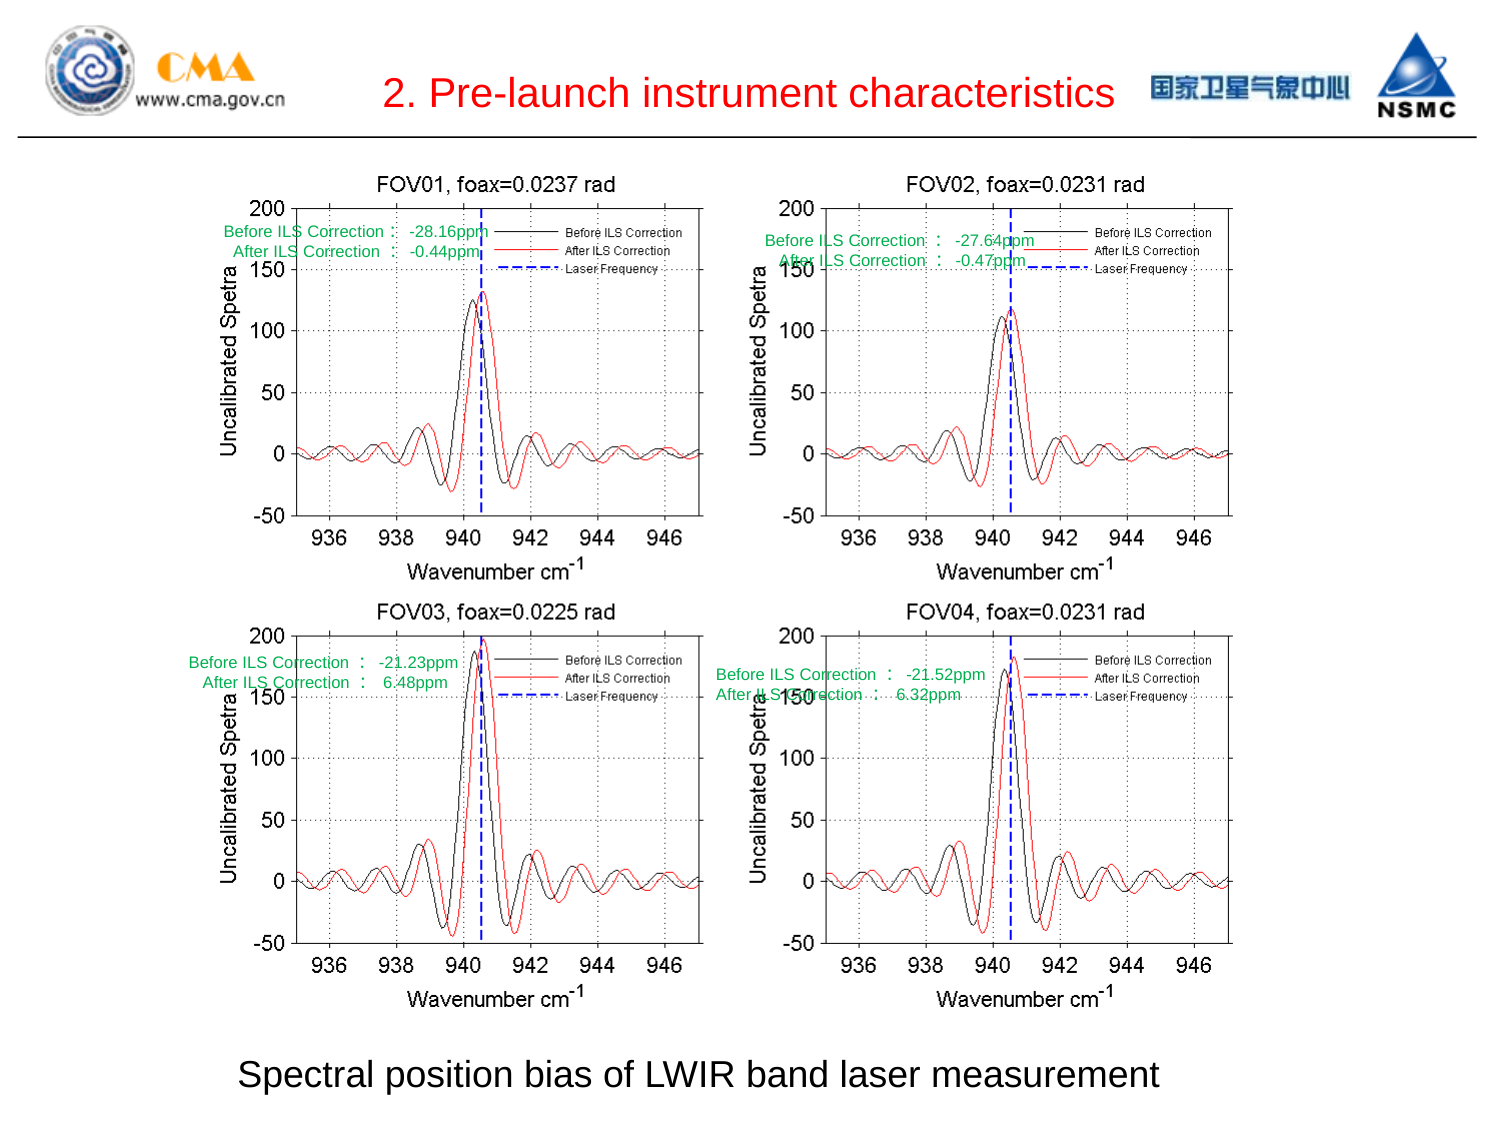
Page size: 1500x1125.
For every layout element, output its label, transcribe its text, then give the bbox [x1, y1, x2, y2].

text_box Spectral position bias of LWIR band laser measurement [222, 1050, 1231, 1103]
picture [41, 24, 299, 58]
picture [1363, 24, 1486, 131]
picture [140, 140, 1342, 1042]
title 2. Pre-launch instrument characteristics [23, 58, 1475, 161]
